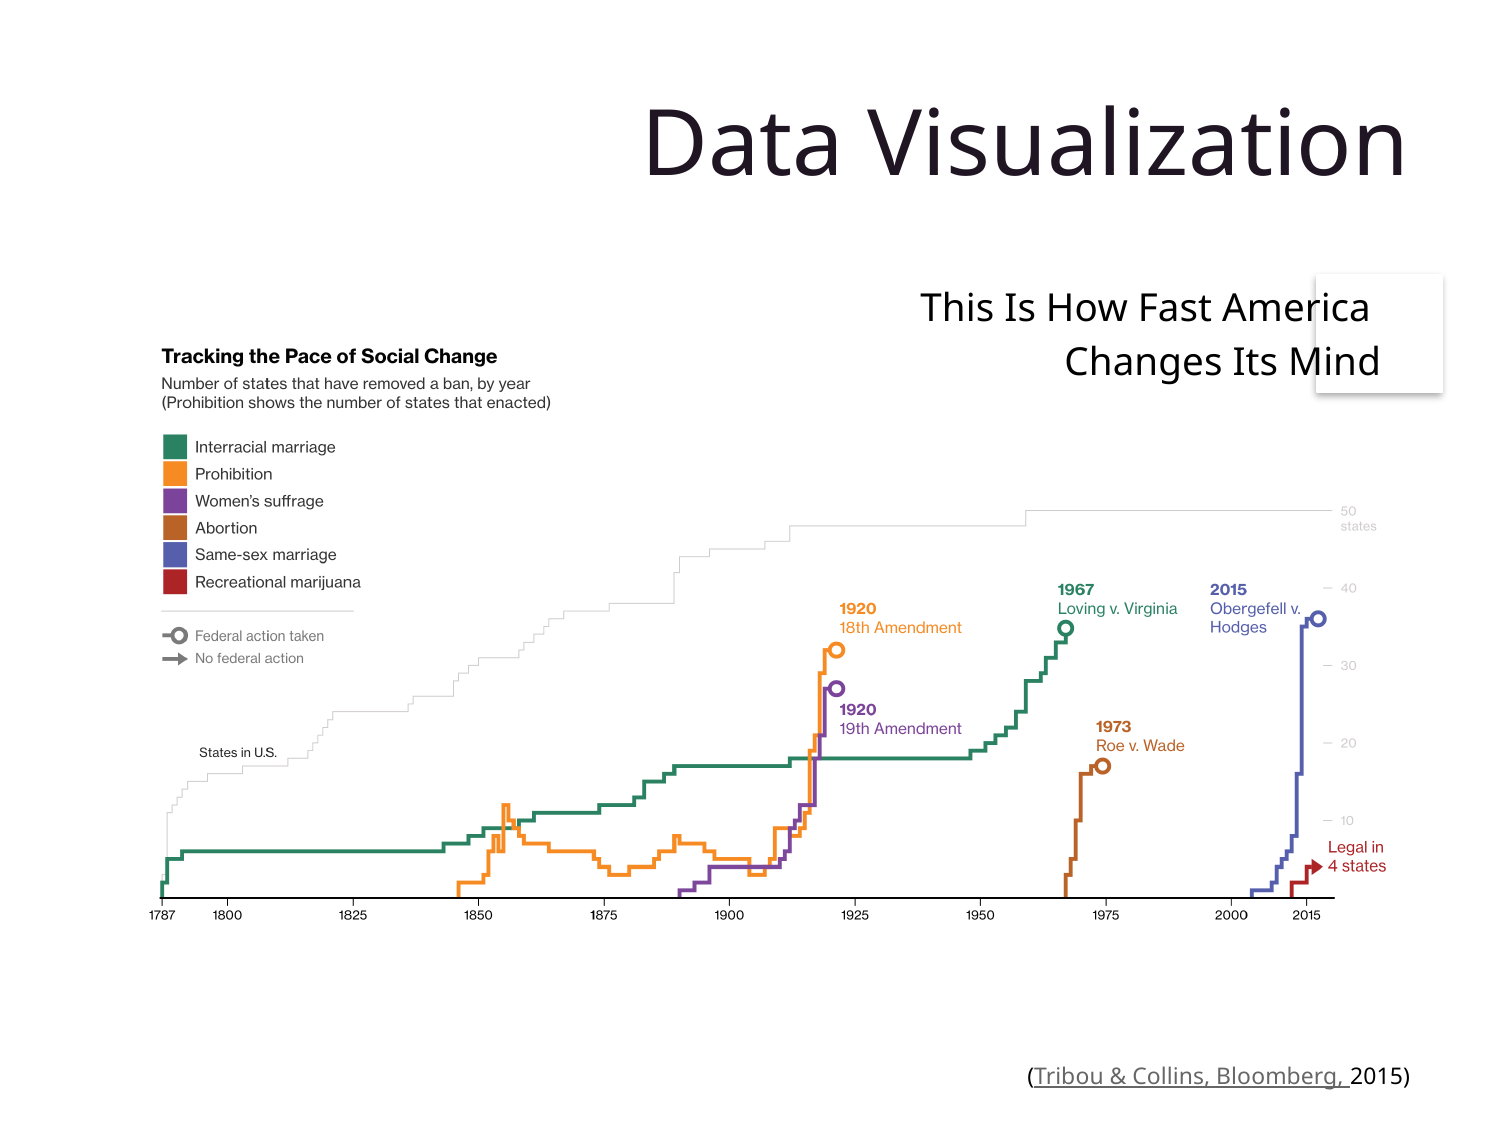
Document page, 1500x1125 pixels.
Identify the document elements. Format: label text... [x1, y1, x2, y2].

list This Is How Fast America Changes Its Mind [519, 275, 1397, 332]
title Data Visualization [75, 45, 1425, 233]
text_box (Tribou & Collins, Bloomberg, 2015) [248, 1053, 1425, 1100]
text_box [1316, 274, 1443, 393]
picture [104, 333, 1410, 946]
